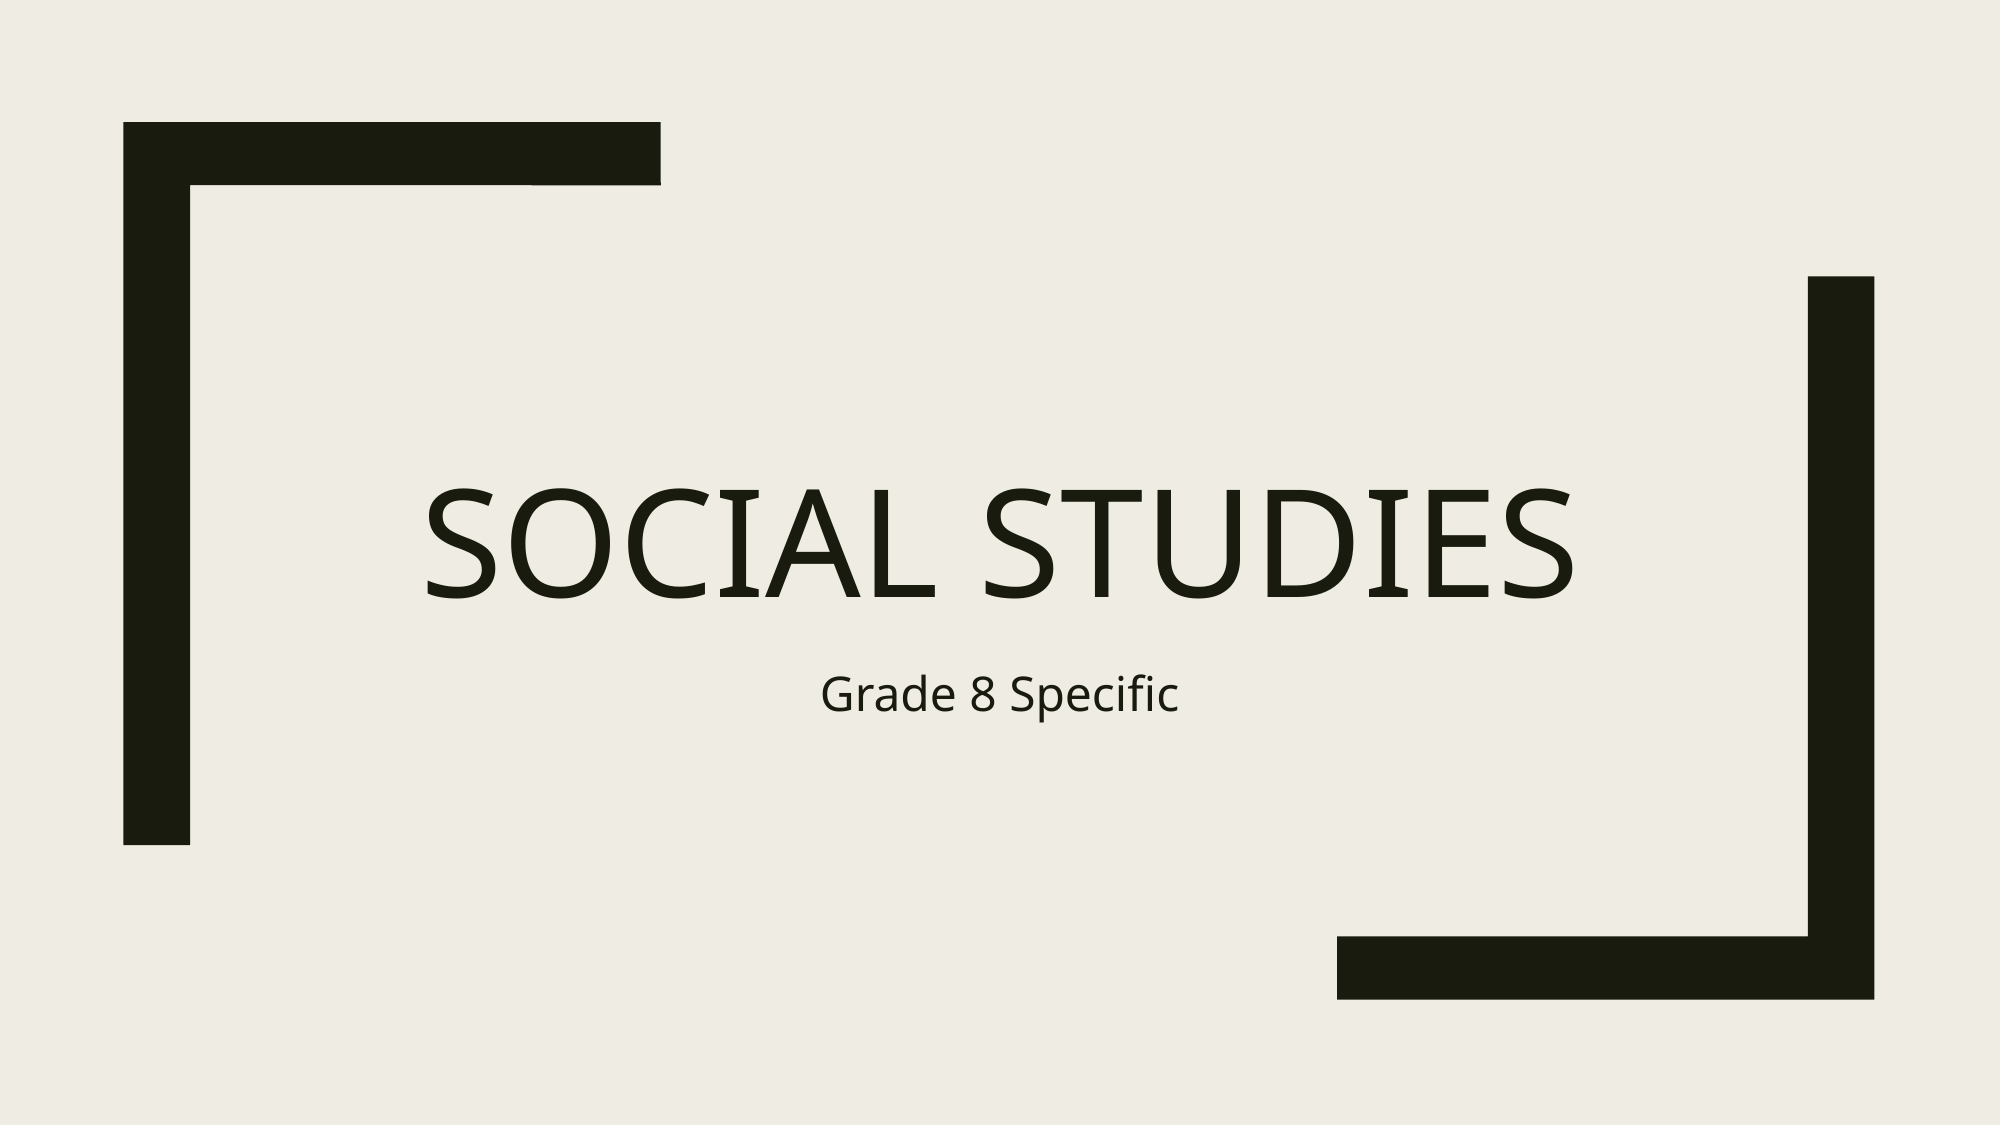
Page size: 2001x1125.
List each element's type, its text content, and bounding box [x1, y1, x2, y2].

title Social Studies [314, 293, 1686, 638]
subtitle Grade 8 Specific [439, 649, 1561, 828]
